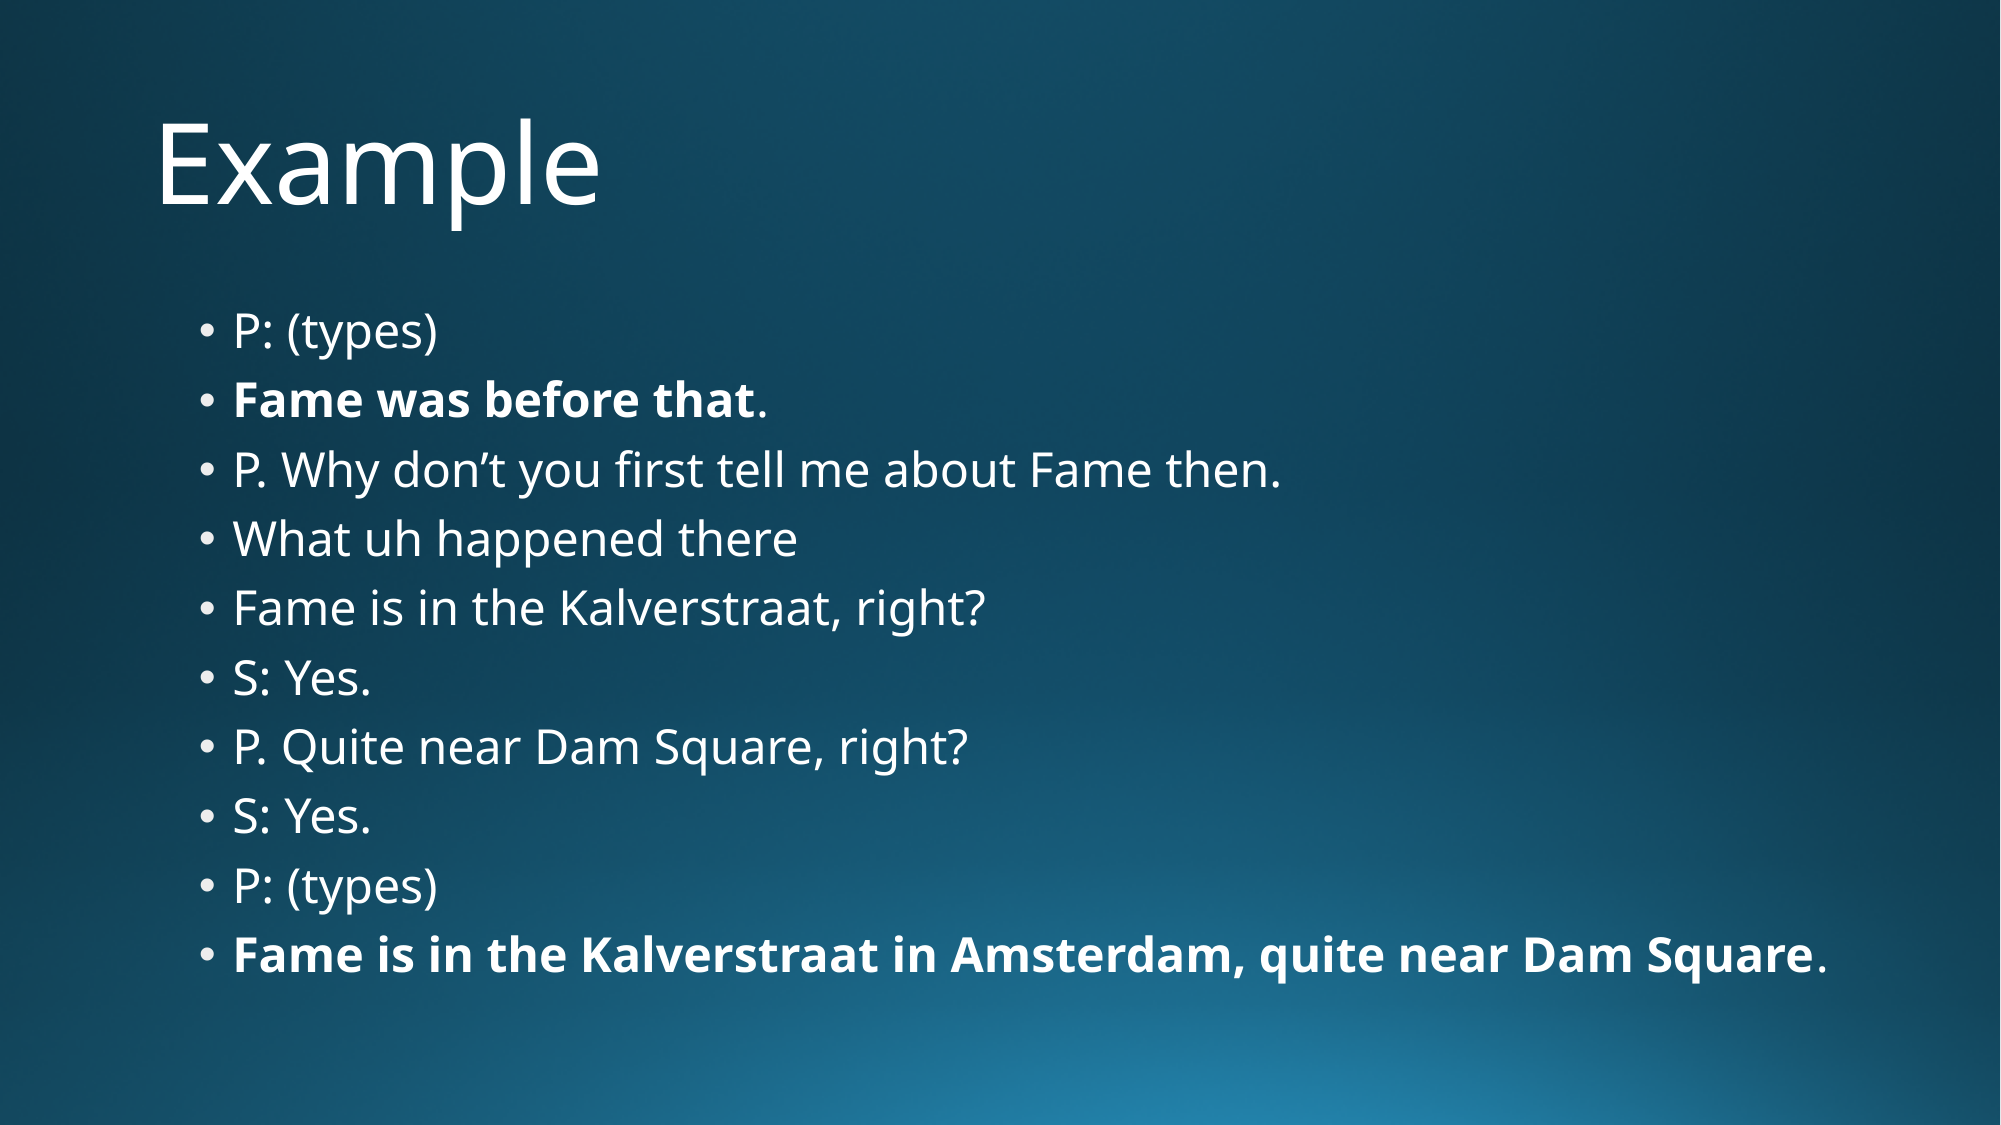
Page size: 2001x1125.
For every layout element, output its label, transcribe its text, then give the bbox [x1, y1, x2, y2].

list P: (types) Fame was before that. P. Why don’t you first tell me about Fame then. What uh happened there Fame is in the Kalverstraat, right? S: Yes. P. Quite near Dam Square, right? S: Yes. P: (types) Fame is in the Kalverstraat in Amsterdam, quite near Dam Square. [183, 299, 1863, 1014]
title Example [137, 59, 1863, 278]
picture [0, 0, 2001, 1125]
